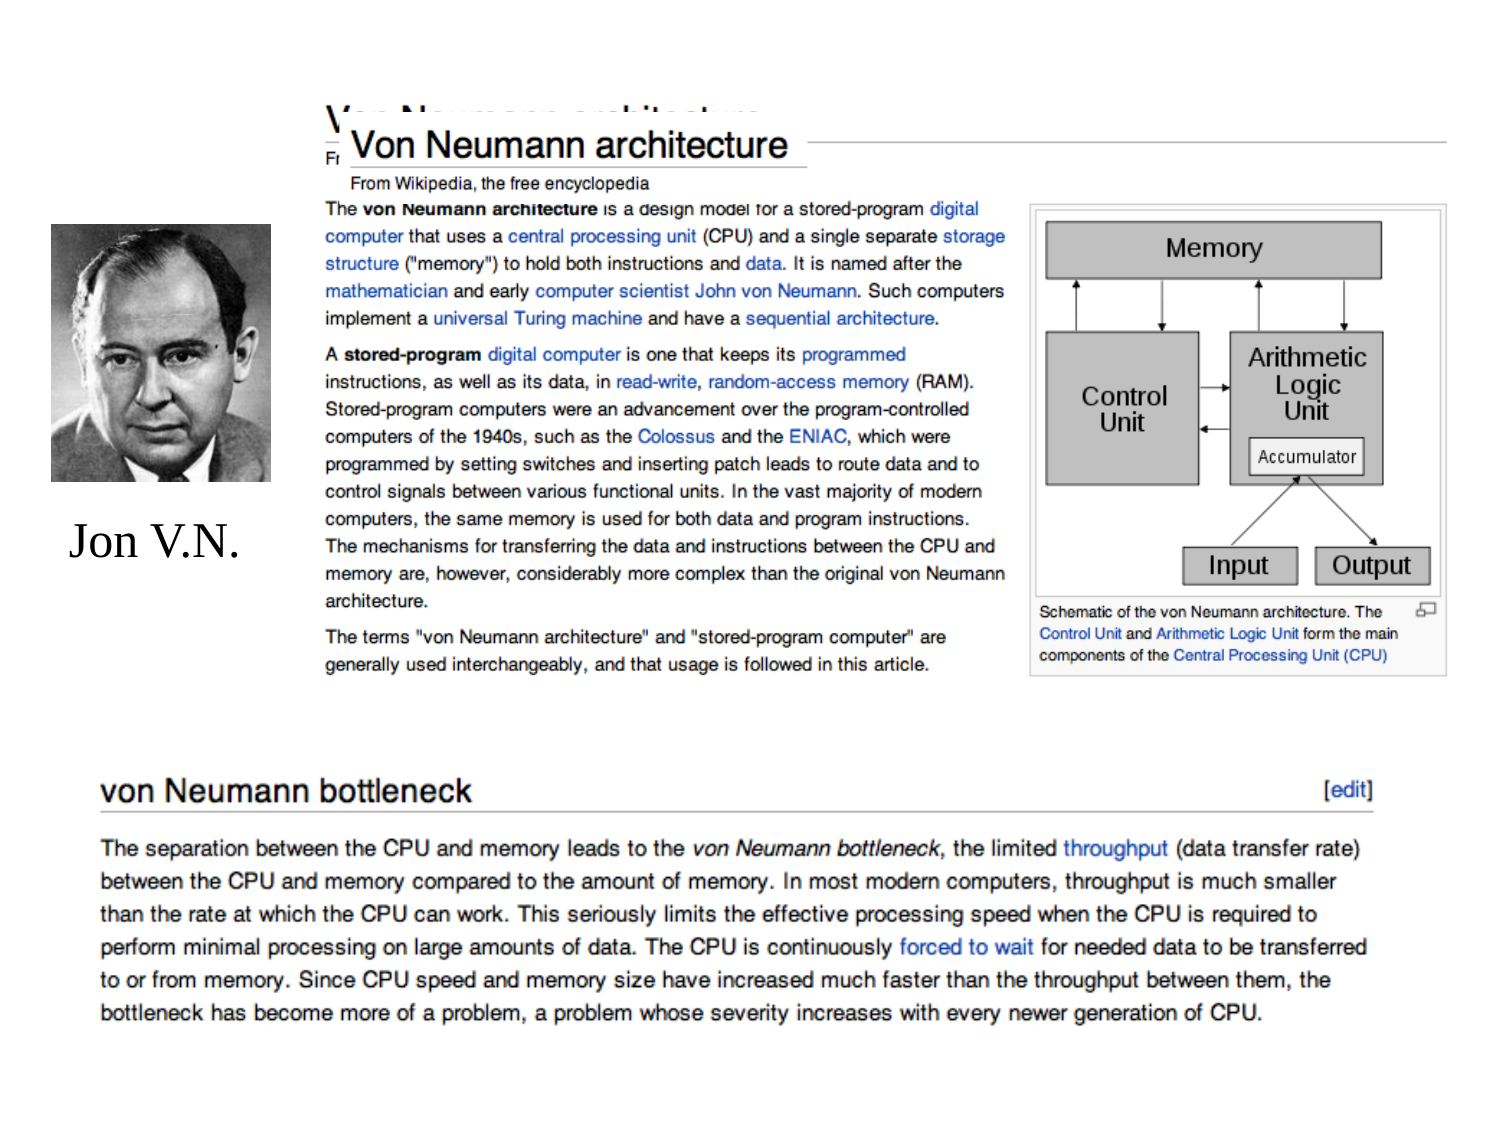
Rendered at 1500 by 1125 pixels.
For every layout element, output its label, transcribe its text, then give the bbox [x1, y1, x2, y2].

picture [51, 223, 271, 482]
picture [314, 87, 1463, 681]
text_box Jon V.N. [51, 499, 271, 575]
picture [87, 749, 1393, 1038]
